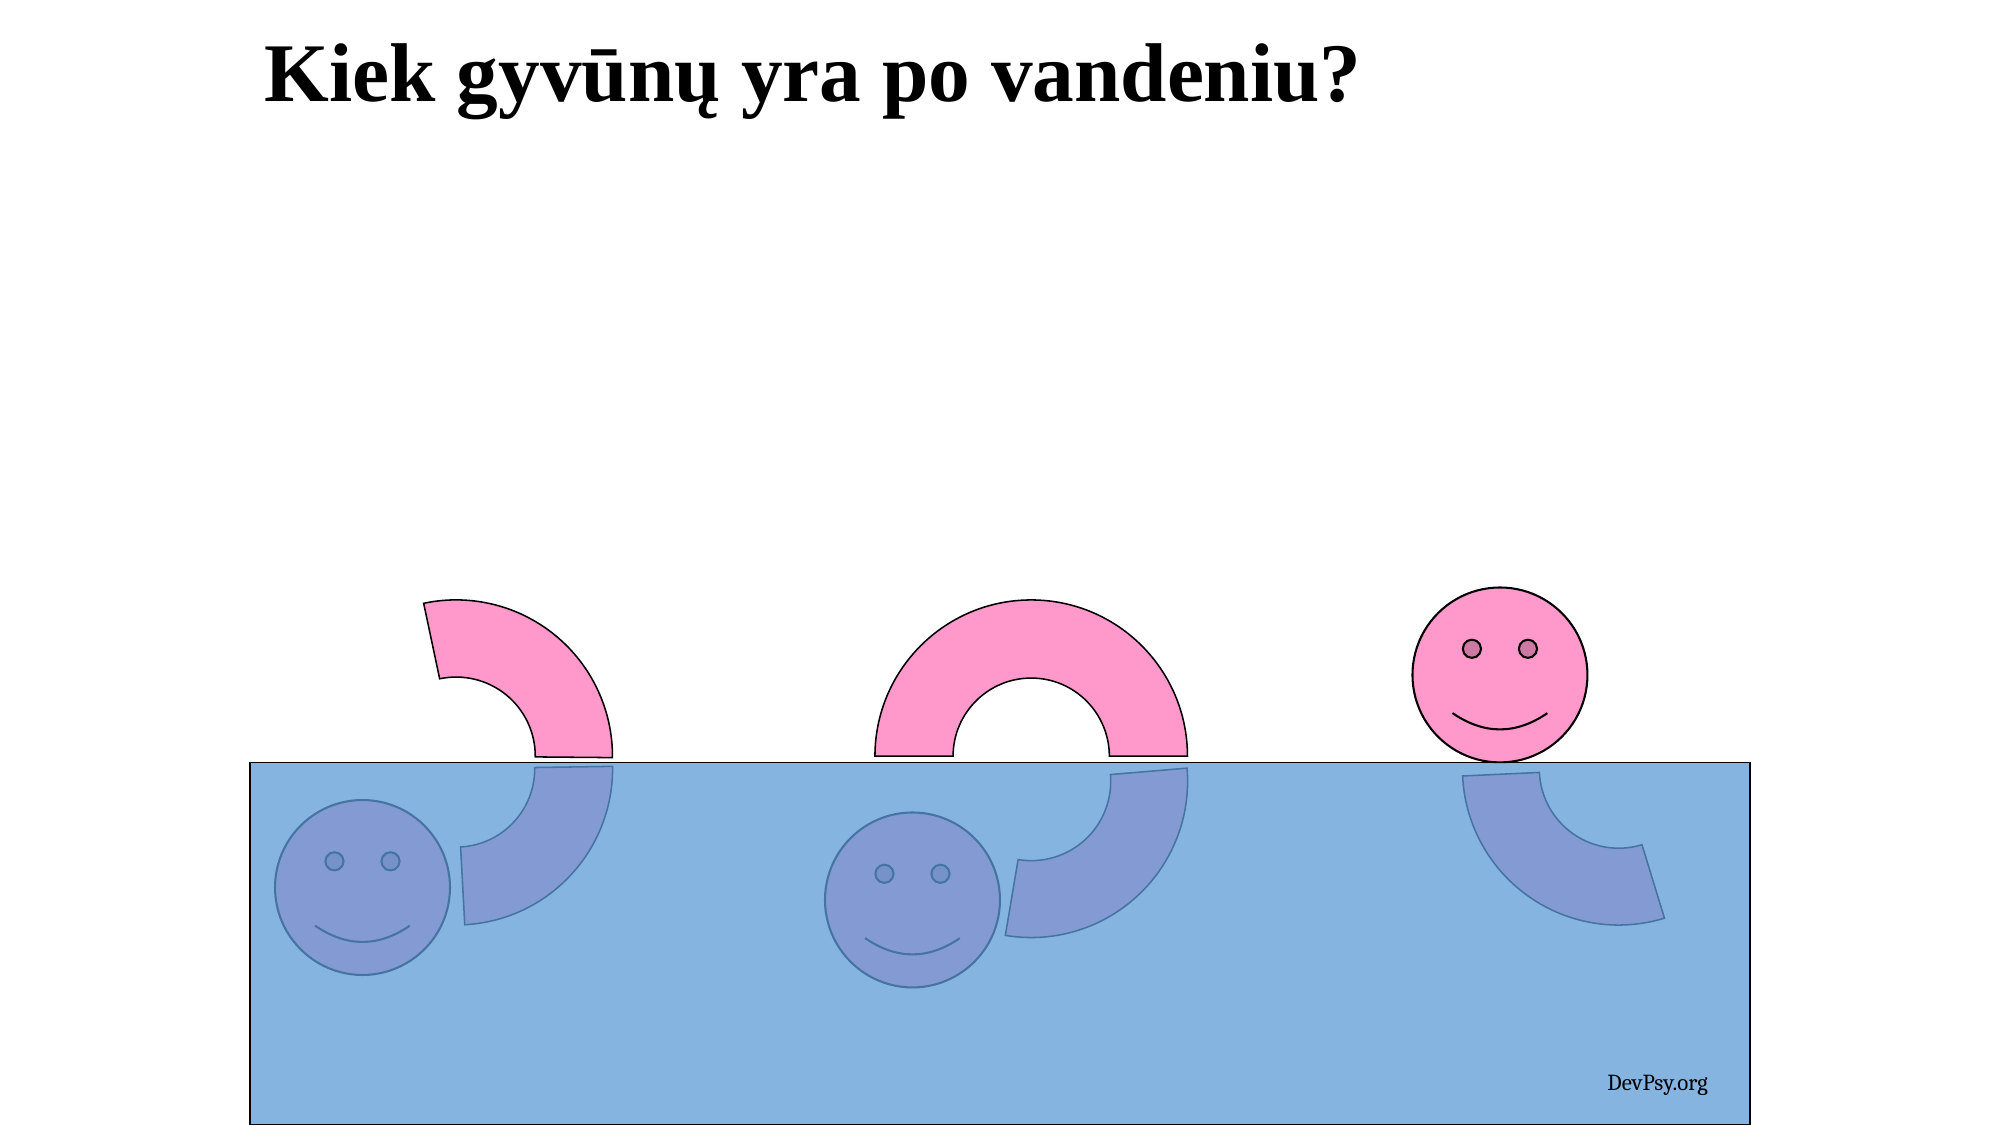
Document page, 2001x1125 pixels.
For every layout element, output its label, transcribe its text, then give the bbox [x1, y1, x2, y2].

text_box DevPsy.org [1592, 1060, 1724, 1103]
text_box [874, 599, 1188, 757]
text_box [423, 599, 613, 758]
text_box [249, 762, 1750, 1125]
title Kiek gyvūnų yra po vandeniu? [249, 0, 1750, 150]
text_box [1412, 587, 1588, 762]
